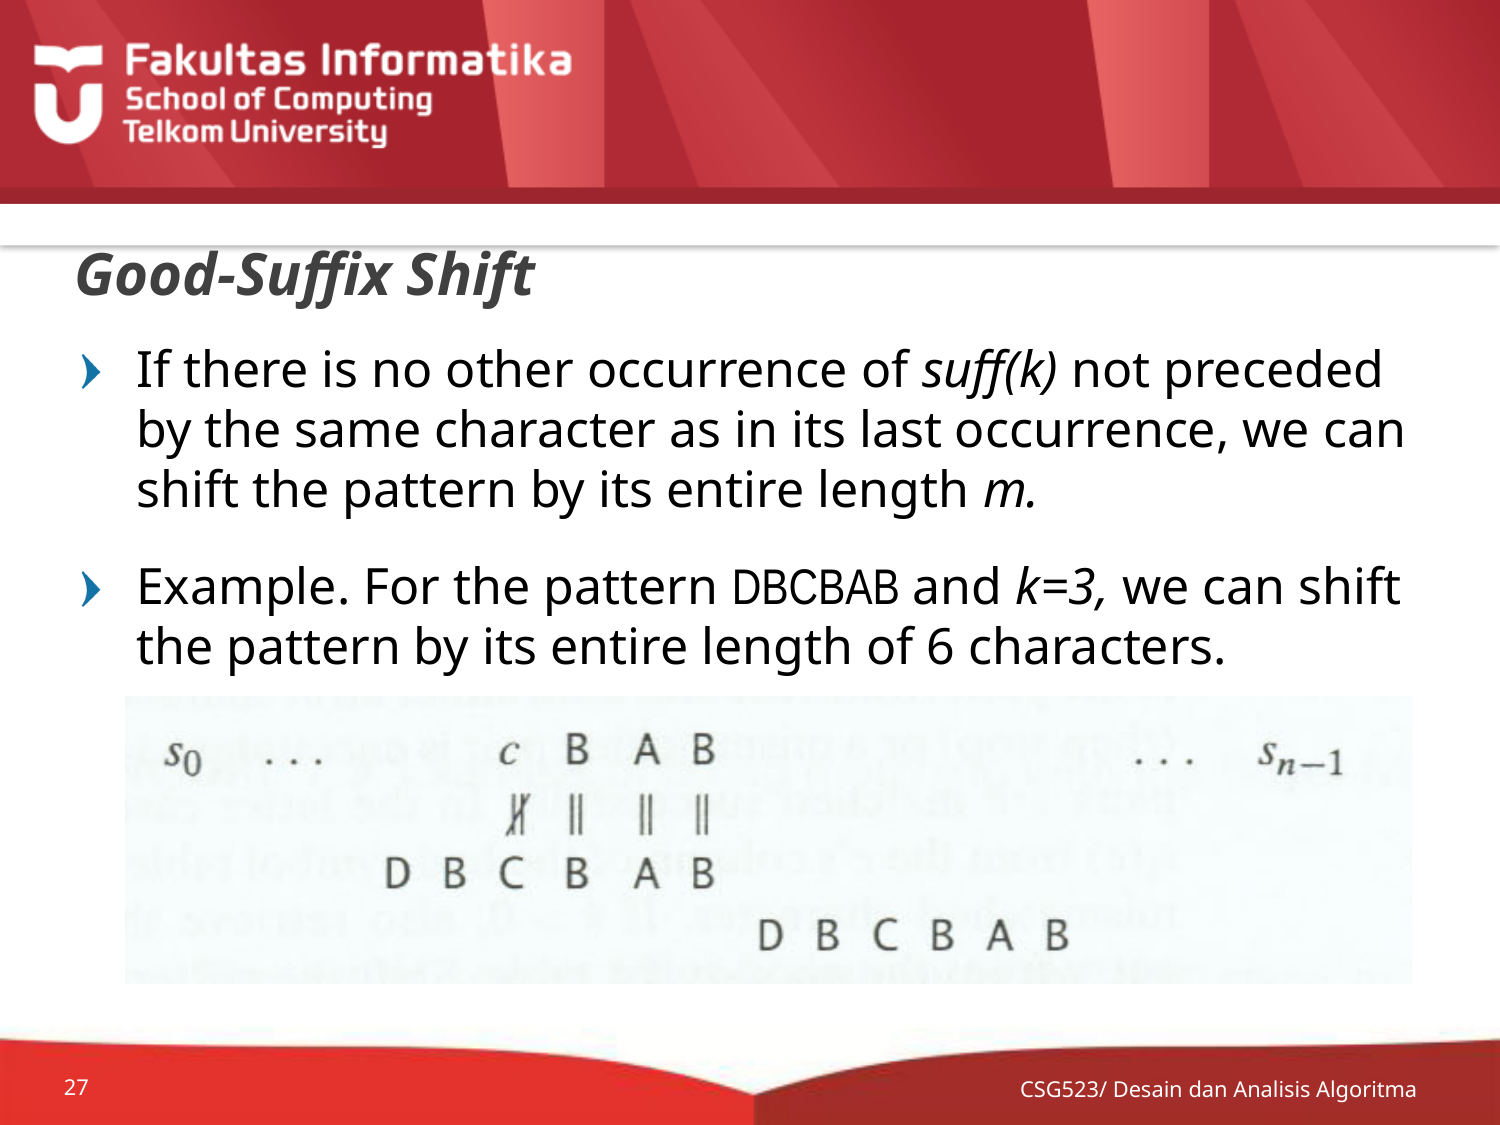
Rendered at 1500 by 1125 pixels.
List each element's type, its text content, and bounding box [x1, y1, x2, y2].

picture [75, 343, 104, 391]
list If there is no other occurrence of suff(k) not preceded by the same character as in its last occurrence, we can shift the pattern by its entire length m. Example. For the pattern DBCBAB and k=3, we can shift the pattern by its entire length of 6 characters. [60, 329, 1426, 697]
title Good-Suffix Shift [59, 219, 1426, 325]
picture [0, 0, 1500, 203]
slide_number 27 [63, 1058, 123, 1119]
picture [0, 1024, 1500, 1125]
picture [124, 695, 1413, 984]
list CSG523/ Desain dan Analisis Algoritma [888, 1058, 1433, 1119]
picture [75, 560, 104, 609]
